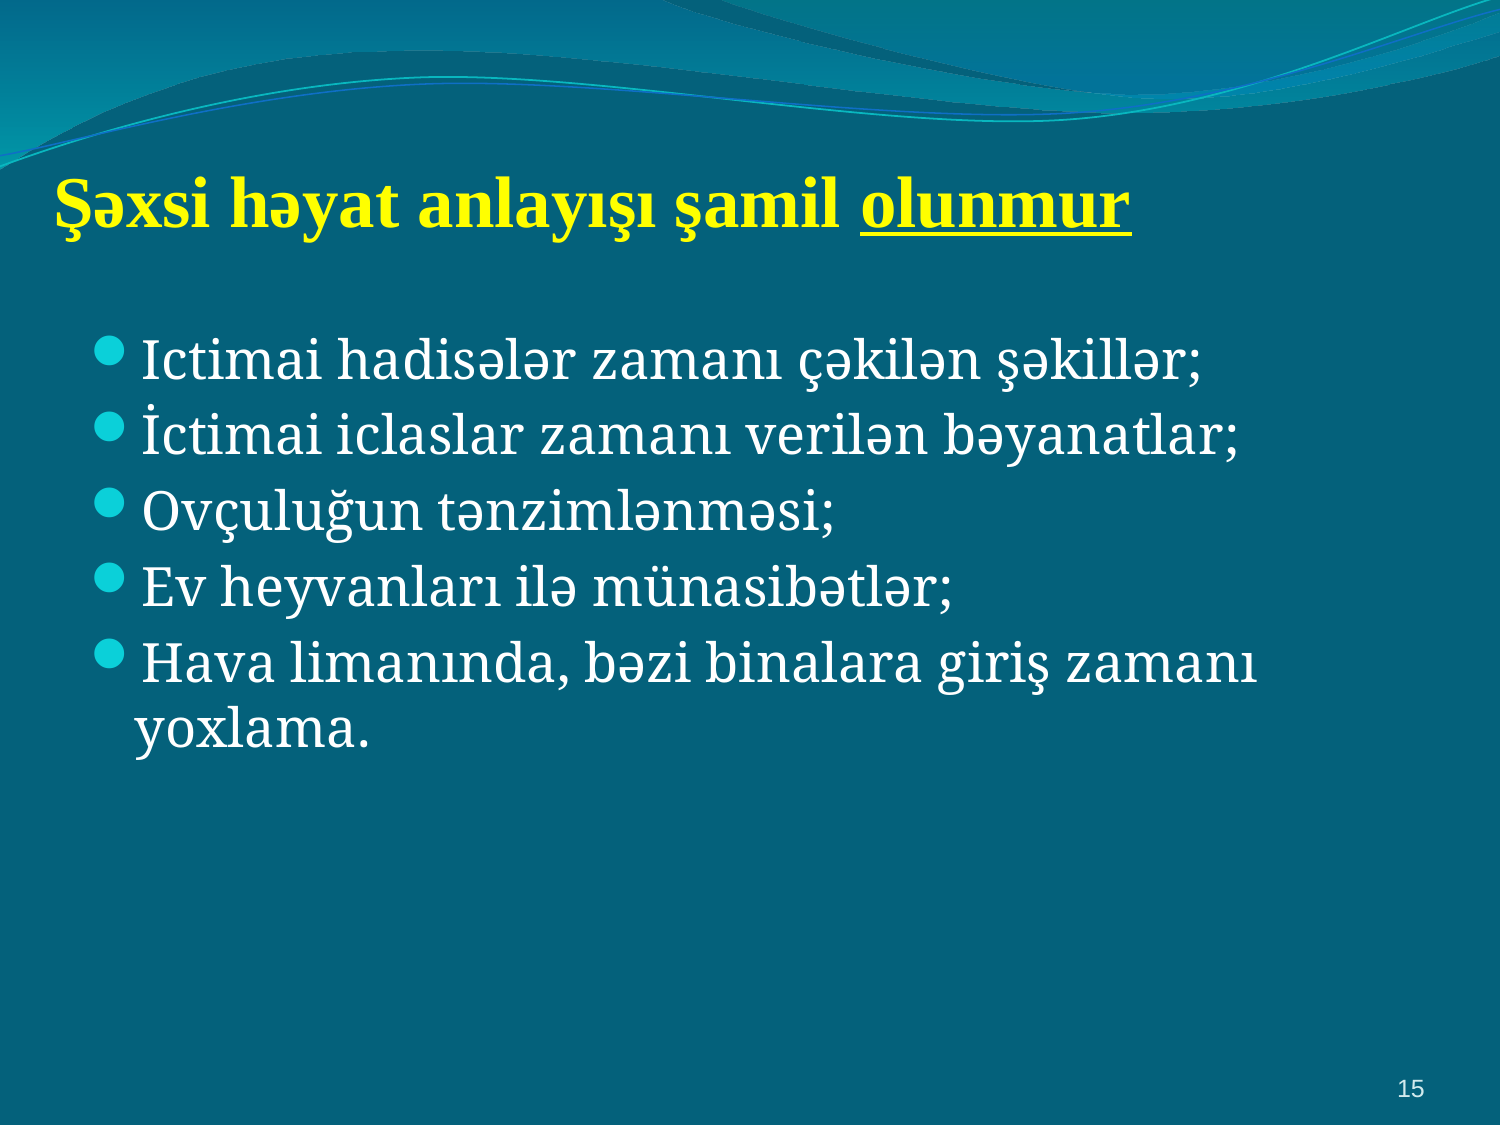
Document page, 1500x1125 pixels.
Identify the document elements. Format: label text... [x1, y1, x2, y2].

title Şəxsi həyat anlayışı şamil olunmur [53, 54, 1404, 243]
slide_number 15 [1299, 1042, 1425, 1103]
list Ictimai hadisələr zamanı çəkilən şəkillər; İctimai iclaslar zamanı verilən bəyanatlar; Ovçuluğun tənzimlənməsi; Ev heyvanları ilə münasibətlər; Hava limanında, bəzi binalara giriş zamanı yoxlama. [75, 317, 1425, 1038]
